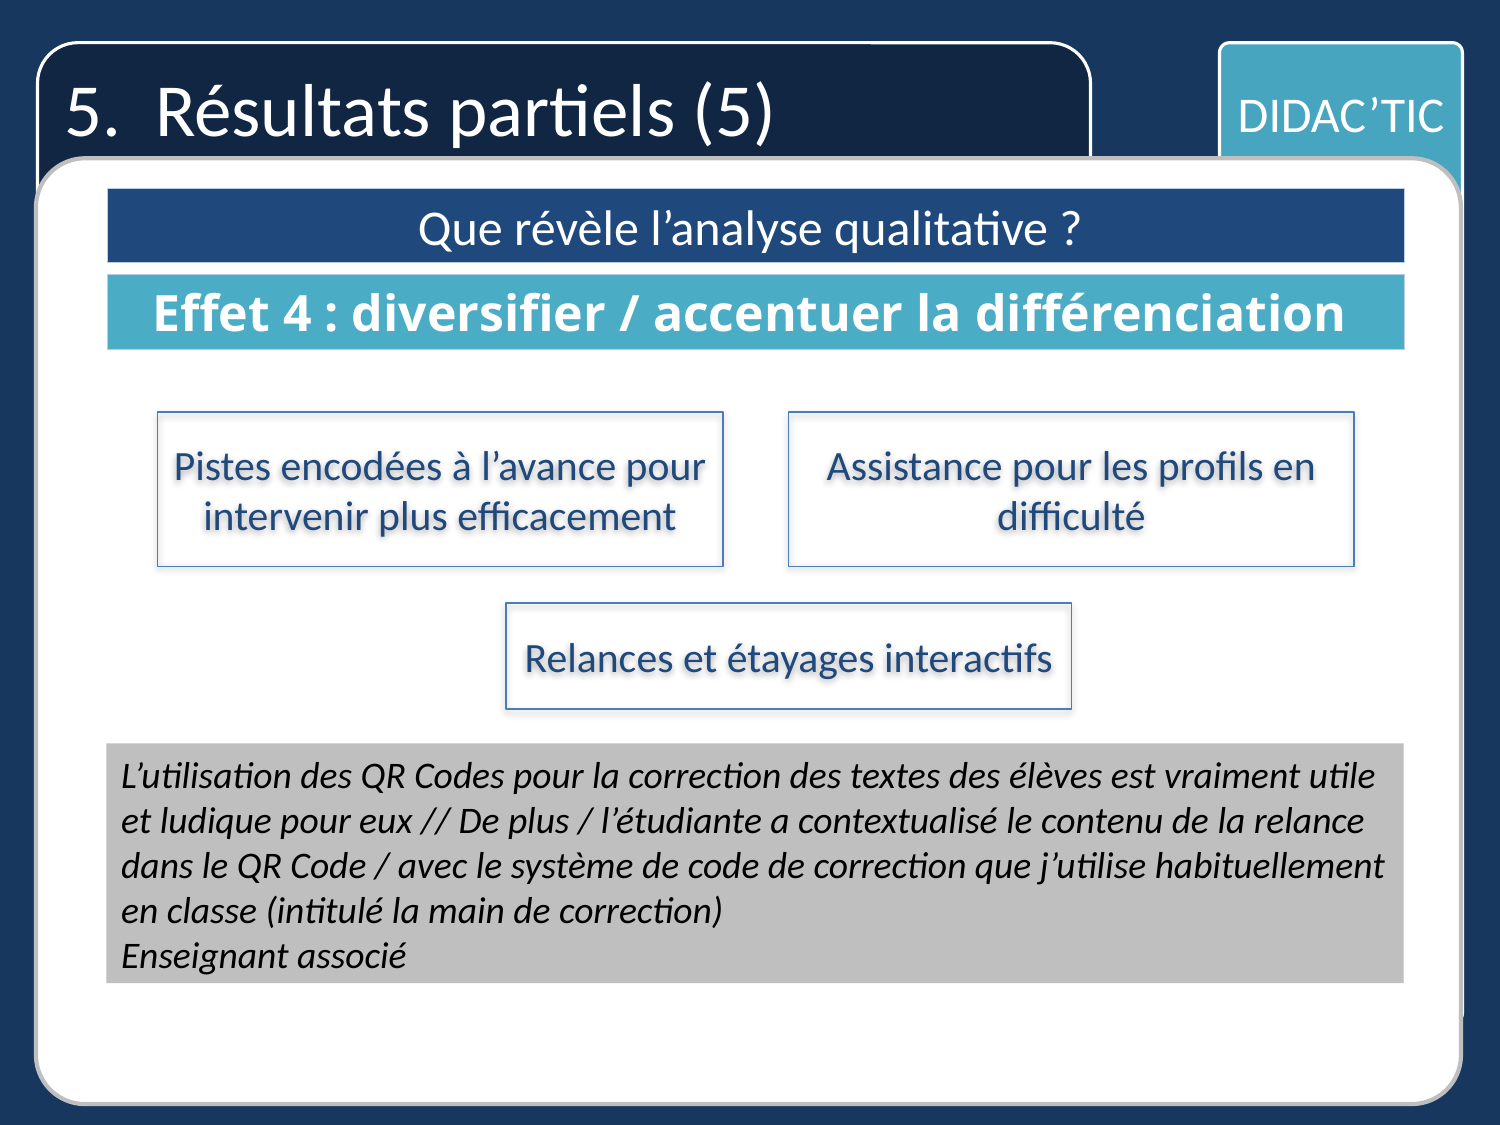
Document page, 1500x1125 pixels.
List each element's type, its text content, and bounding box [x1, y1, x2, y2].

text_box [33, 156, 1464, 1107]
text_box Pistes encodées à l’avance pour intervenir plus efficacement [157, 411, 724, 567]
text_box DIDAC’TIC [1217, 40, 1465, 1017]
text_box L’utilisation des QR Codes pour la correction des textes des élèves est vraiment utile et ludique pour eux // De plus / l’étudiante a contextualisé le contenu de la relance dans le QR Code / avec le système de code de correction que j’utilise habituellement en classe (intitulé la main de correction) Enseignant associé [106, 743, 1404, 984]
text_box 5. Résultats partiels (5) [35, 40, 1093, 192]
text_box Assistance pour les profils en difficulté [788, 411, 1355, 567]
text_box Relances et étayages interactifs [505, 602, 1072, 710]
text_box Que révèle l’analyse qualitative ? [107, 188, 1405, 263]
text_box Effet 4 : diversifier / accentuer la différenciation [107, 274, 1405, 350]
